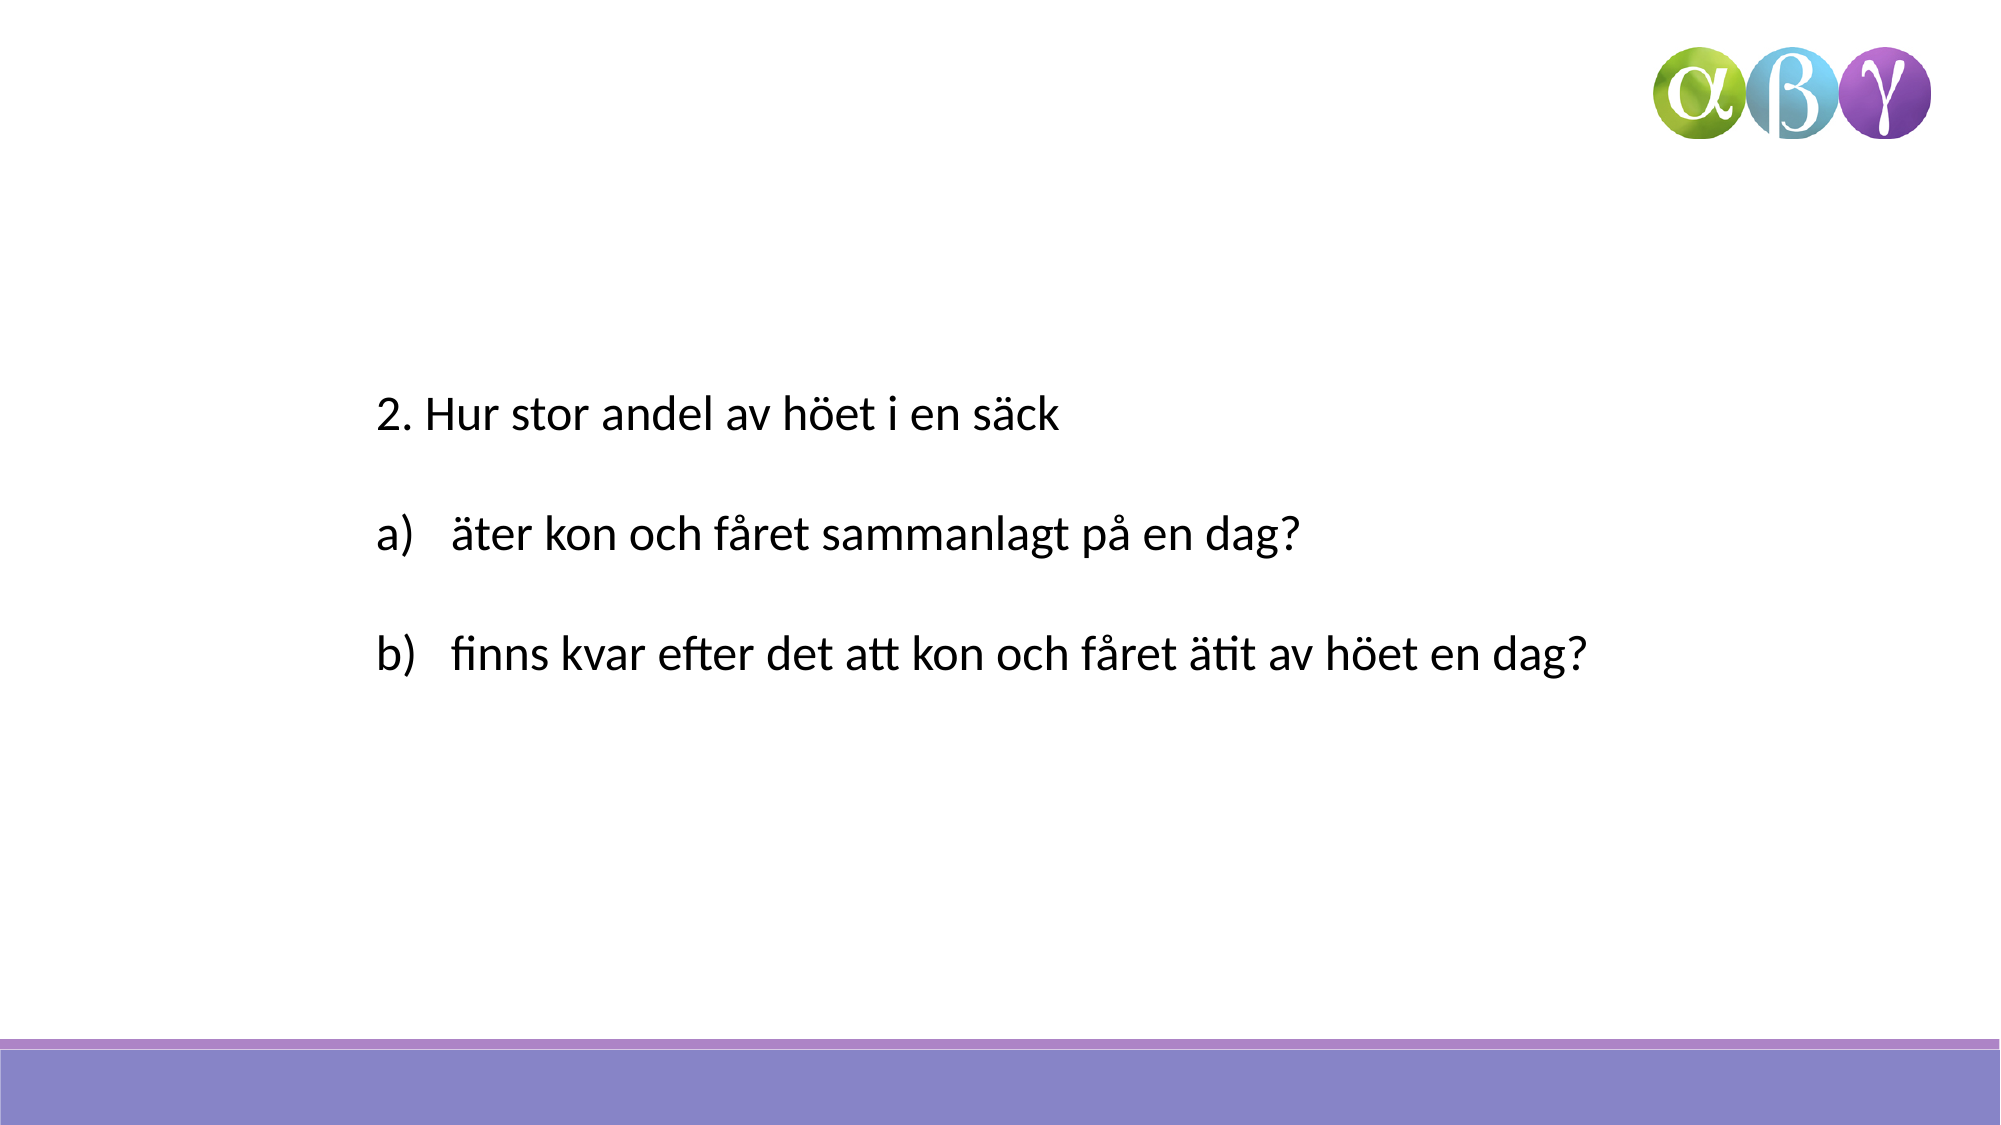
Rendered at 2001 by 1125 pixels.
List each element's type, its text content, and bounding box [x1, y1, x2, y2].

picture [1652, 46, 1932, 140]
text_box 2. Hur stor andel av höet i en säck äter kon och fåret sammanlagt på en dag? finns kvar efter det att kon och fåret ätit av höet en dag? [361, 373, 1639, 748]
